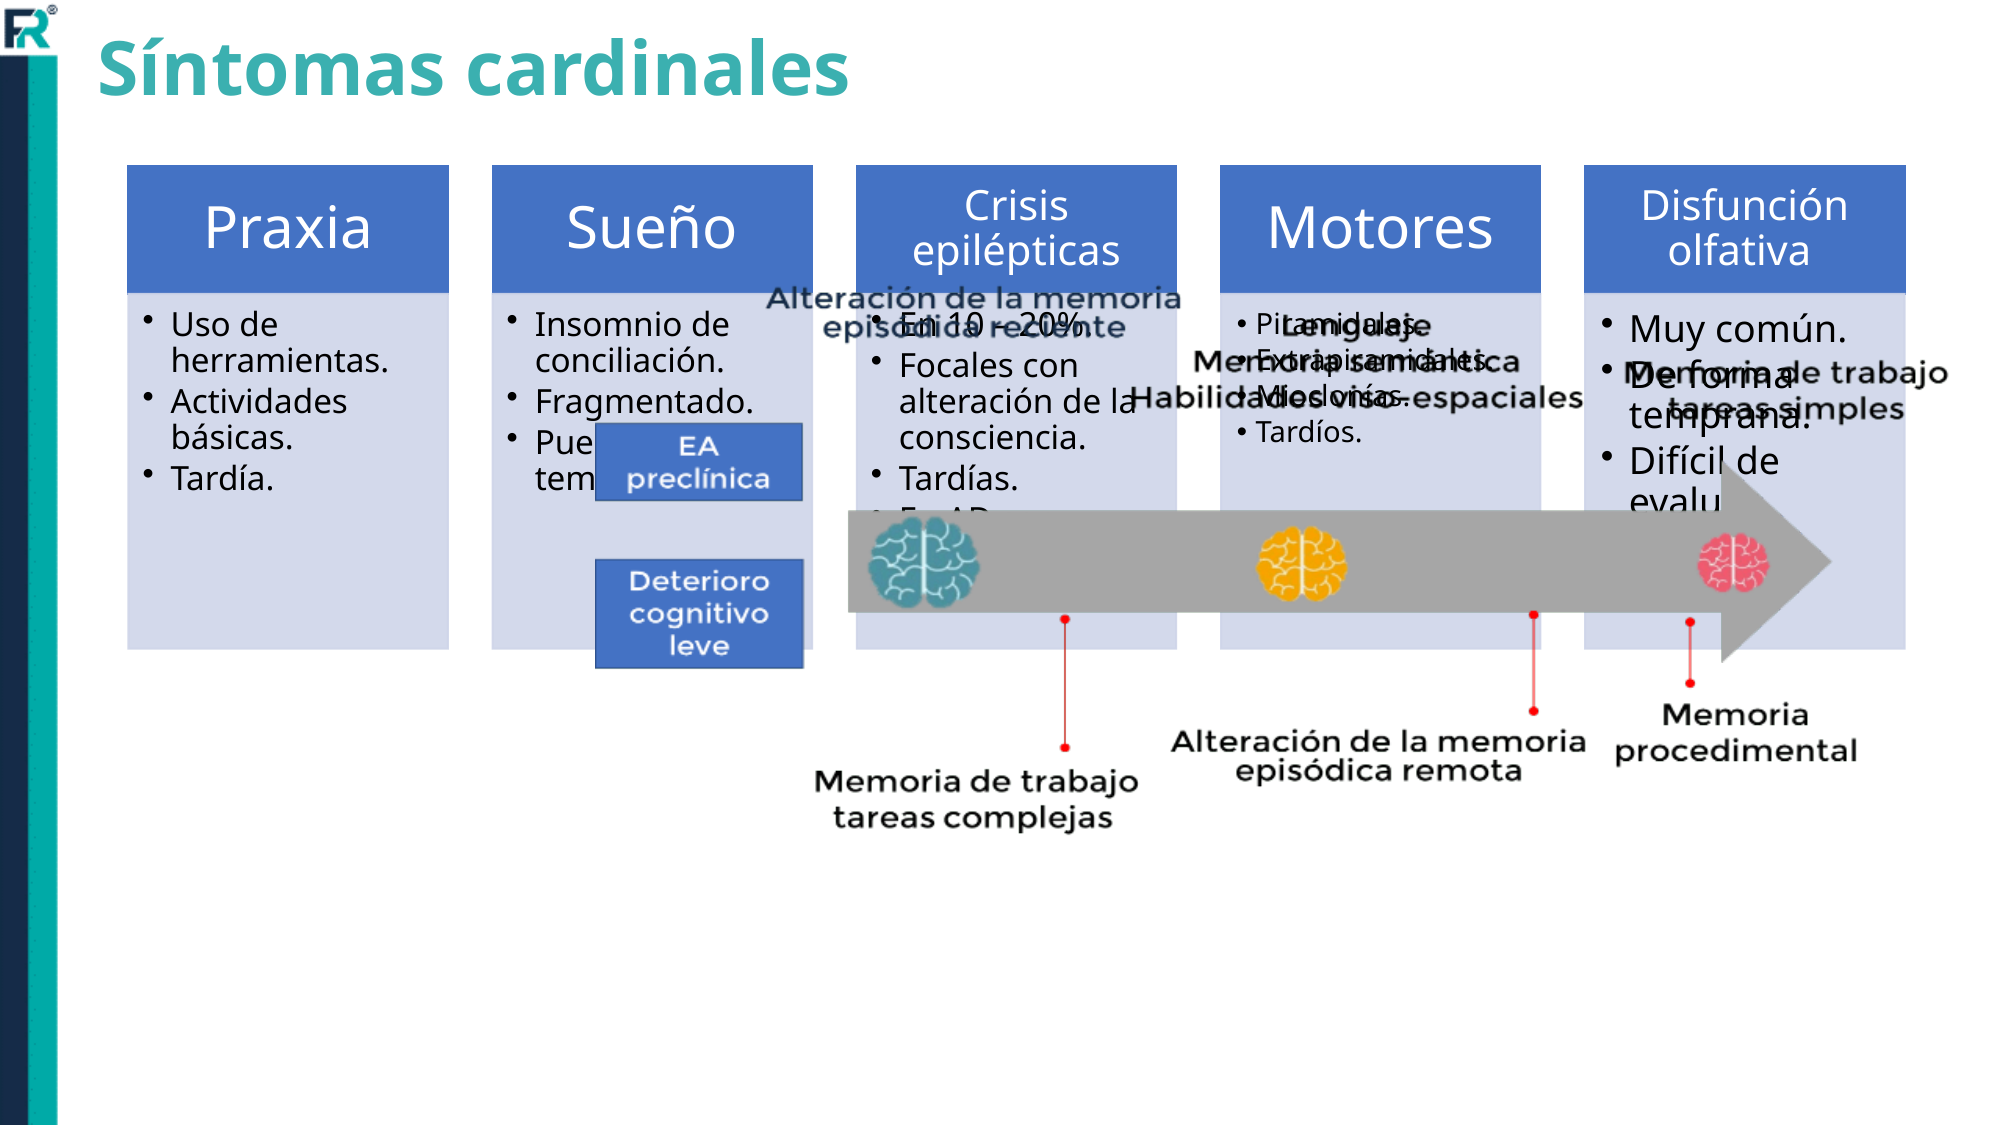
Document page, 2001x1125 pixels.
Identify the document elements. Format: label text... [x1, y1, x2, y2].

picture [0, 0, 2001, 1125]
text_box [125, 131, 1908, 683]
title Síntomas cardinales [82, 1, 1419, 142]
